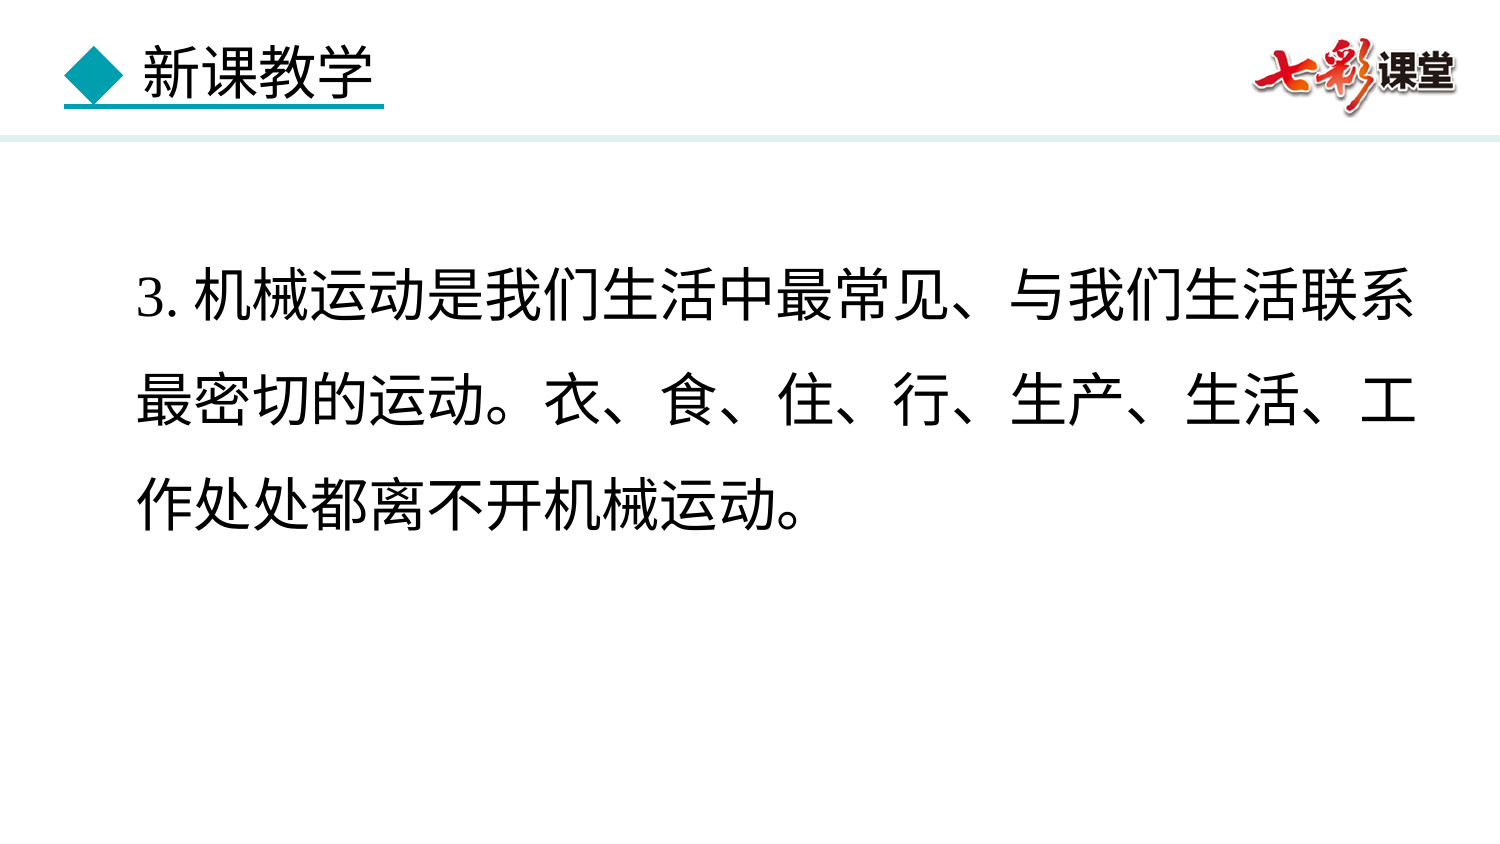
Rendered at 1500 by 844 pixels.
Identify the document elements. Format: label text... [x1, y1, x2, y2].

picture [1249, 32, 1461, 118]
text_box 3.机械运动是我们生活中最常见、与我们生活联系最密切的运动。衣、食、住、行、生产、生活、工作处处都离不开机械运动。 [120, 216, 1458, 546]
